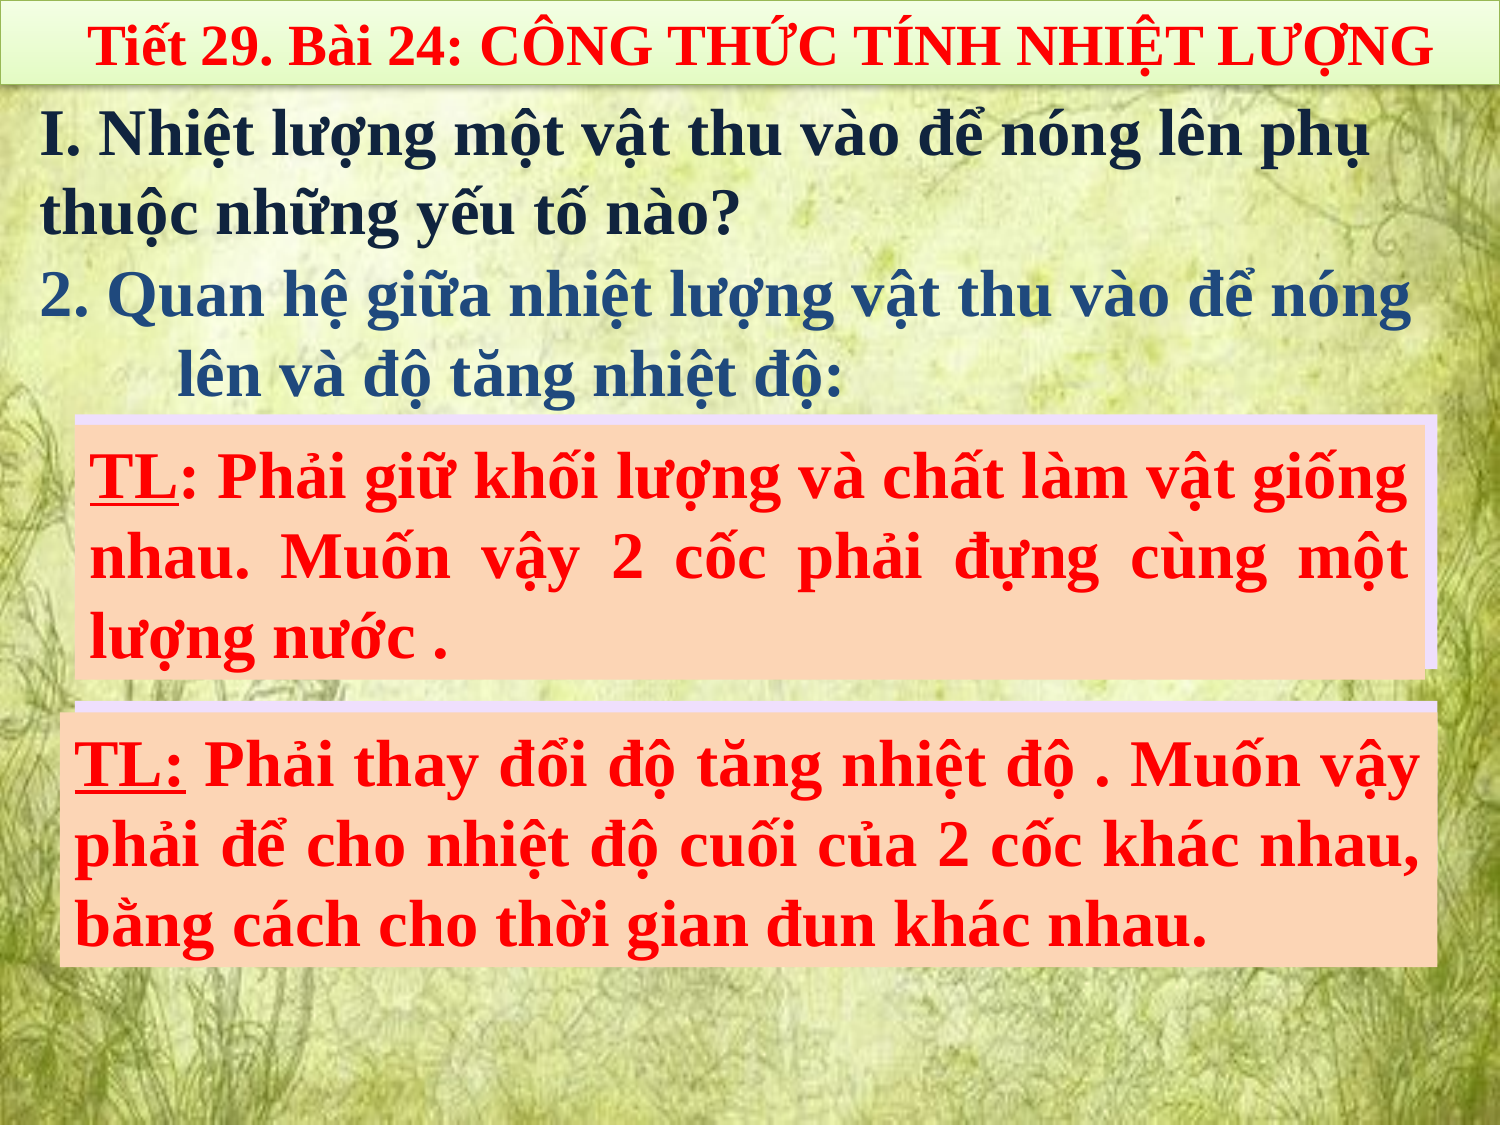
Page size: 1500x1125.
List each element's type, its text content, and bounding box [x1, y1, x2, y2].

text_box TL: Phải giữ khối lượng và chất làm vật giống nhau. Muốn vậy 2 cốc phải đựng cùng một lượng nước . [74, 424, 1425, 680]
picture [0, 85, 1500, 1125]
text_box C3: Trong thí nghiệm này phải giữ không đổi những yếu tố nào? Muốn vậy phải làm thế nào? [74, 414, 1438, 670]
text_box Tiết 29. Bài 24: CÔNG THỨC TÍNH NHIỆT LƯỢNG [0, 0, 1500, 85]
text_box 2. Quan hệ giữa nhiệt lượng vật thu vào để nóng lên và độ tăng nhiệt độ: [24, 257, 1475, 483]
text_box C4: Trong thí nghiệm này phải thay đổi yếu tố nào? Muốn vậy phải làm thế nào? [74, 700, 1438, 712]
text_box I. Nhiệt lượng một vật thu vào để nóng lên phụ thuộc những yếu tố nào? [24, 80, 1496, 256]
text_box TL: Phải thay đổi độ tăng nhiệt độ . Muốn vậy phải để cho nhiệt độ cuối của 2 cốc khác nhau, bằng cách cho thời gian đun khác nhau. [59, 712, 1438, 968]
